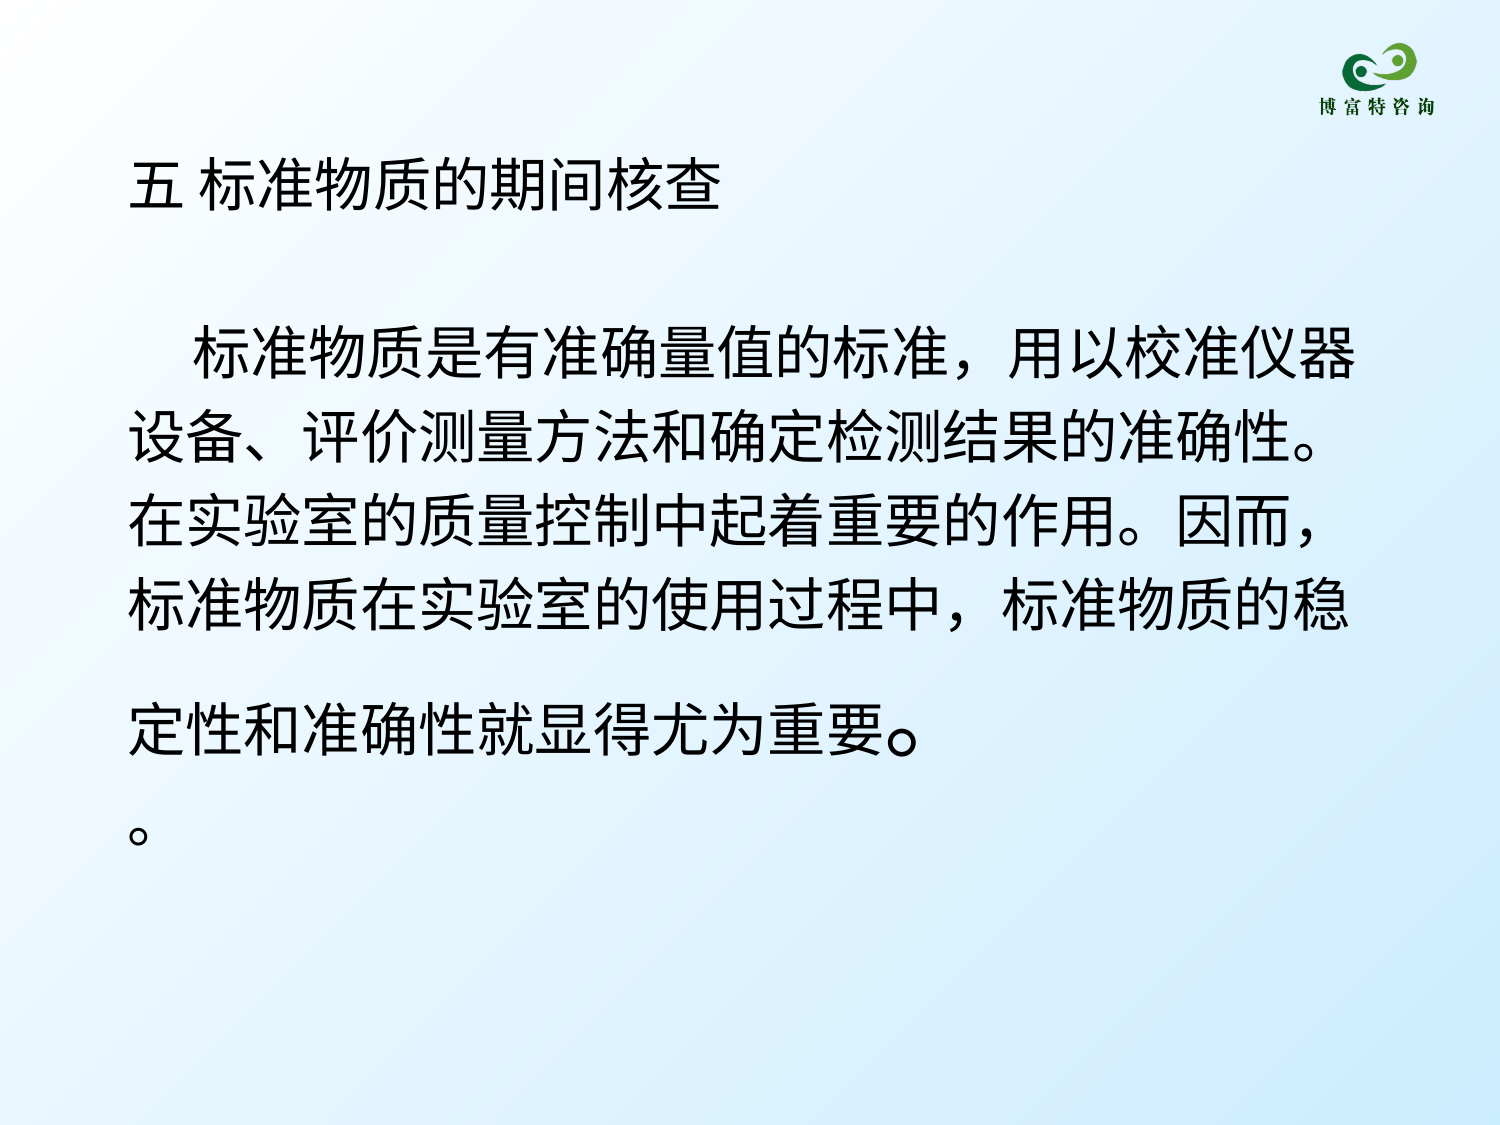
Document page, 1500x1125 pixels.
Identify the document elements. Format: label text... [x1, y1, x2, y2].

title 五 标准物质的期间核查 标准物质是有准确量值的标准，用以校准仪器设备、评价测量方法和确定检测结果的准确性。在实验室的质量控制中起着重要的作用。因而，标准物质在实验室的使用过程中，标准物质的稳定性和准确性就显得尤为重要。 。 [112, 115, 1388, 1115]
picture [1305, 42, 1453, 118]
